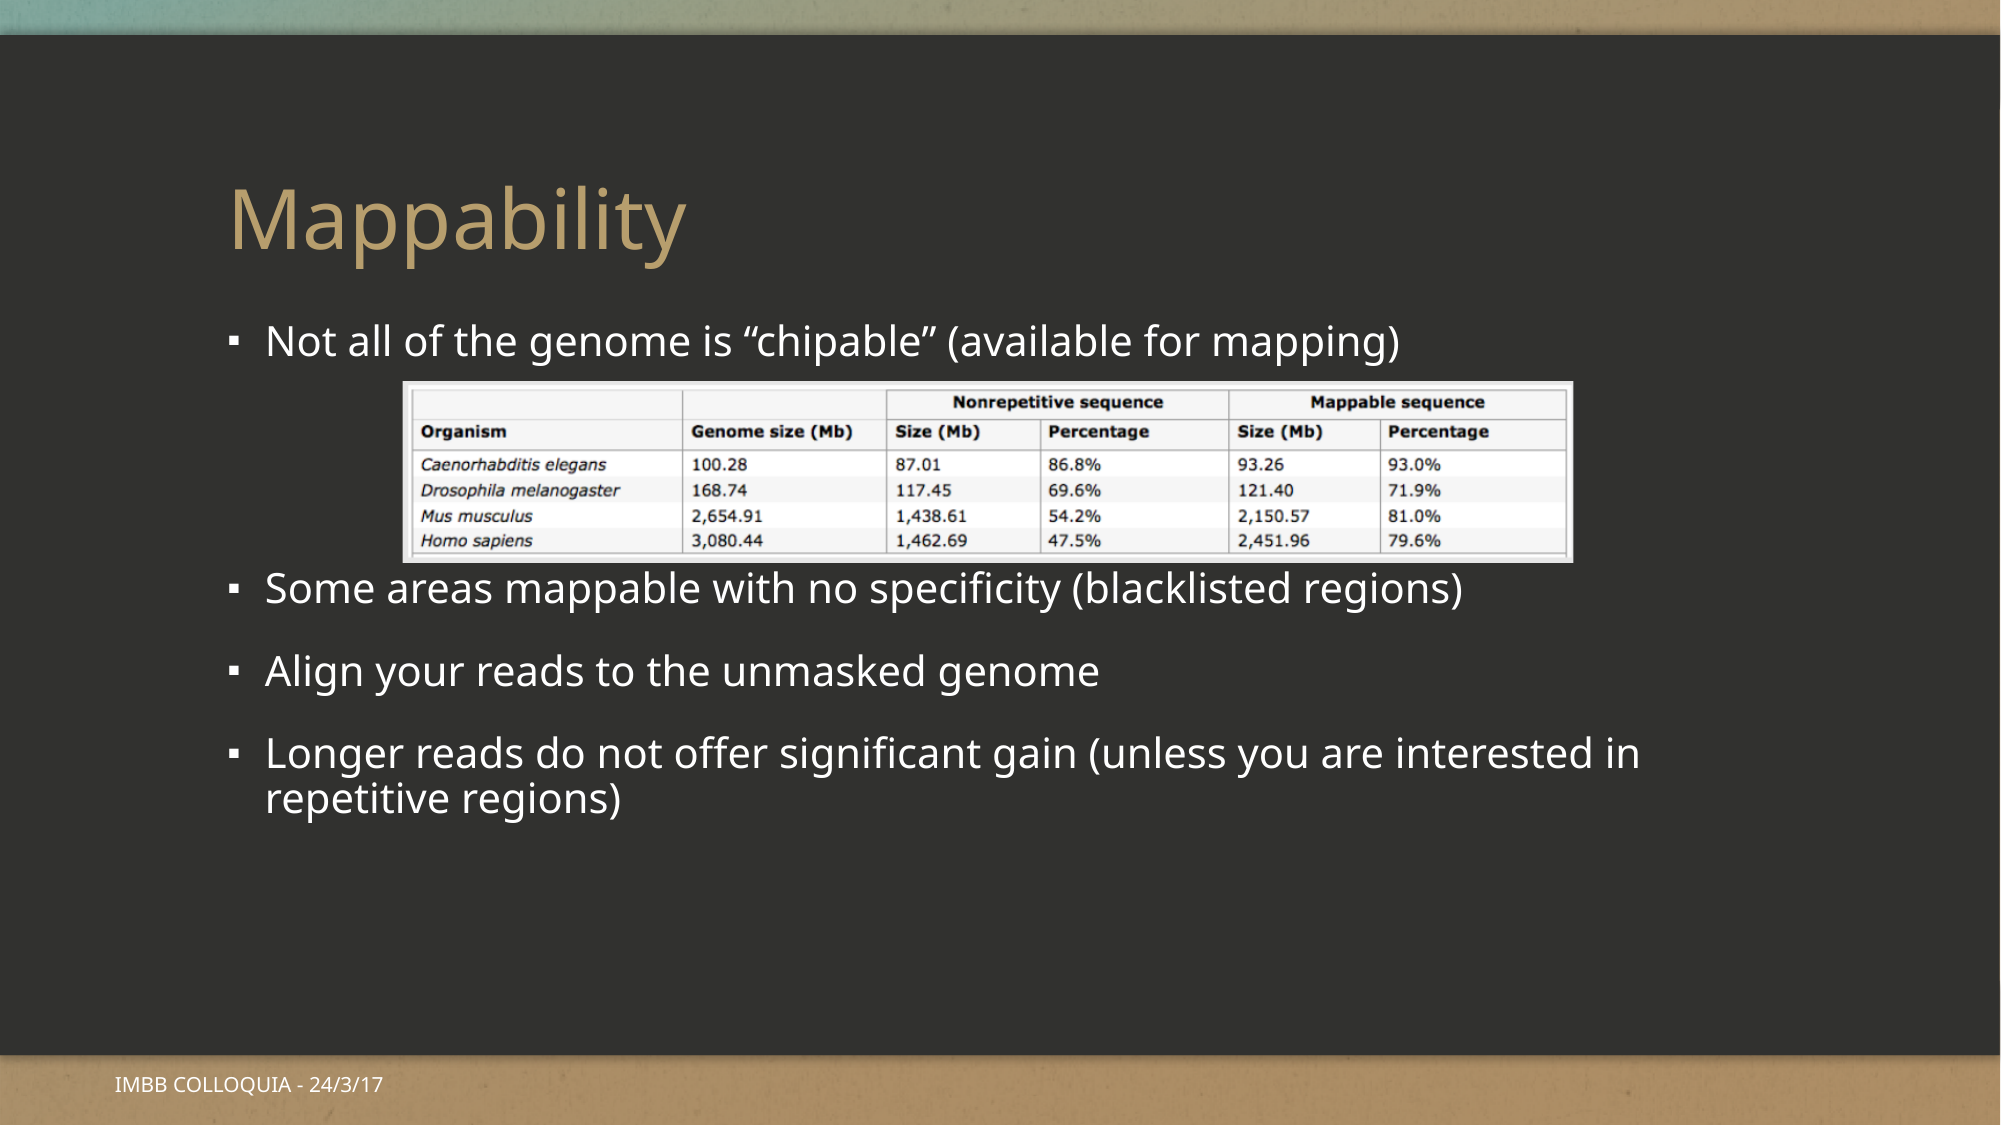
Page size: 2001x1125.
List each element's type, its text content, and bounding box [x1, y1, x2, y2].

footer IMBB COLLOQUIA - 24/3/17 [99, 1063, 777, 1109]
picture [0, 0, 2001, 1125]
title Mappability [212, 68, 1788, 275]
list Not all of the genome is “chipable” (available for mapping) Some areas mappable with no specificity (blacklisted regions) Align your reads to the unmasked genome Longer reads do not offer significant gain (unless you are interested in repetitive regions) [212, 312, 1788, 1013]
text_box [402, 381, 1574, 563]
